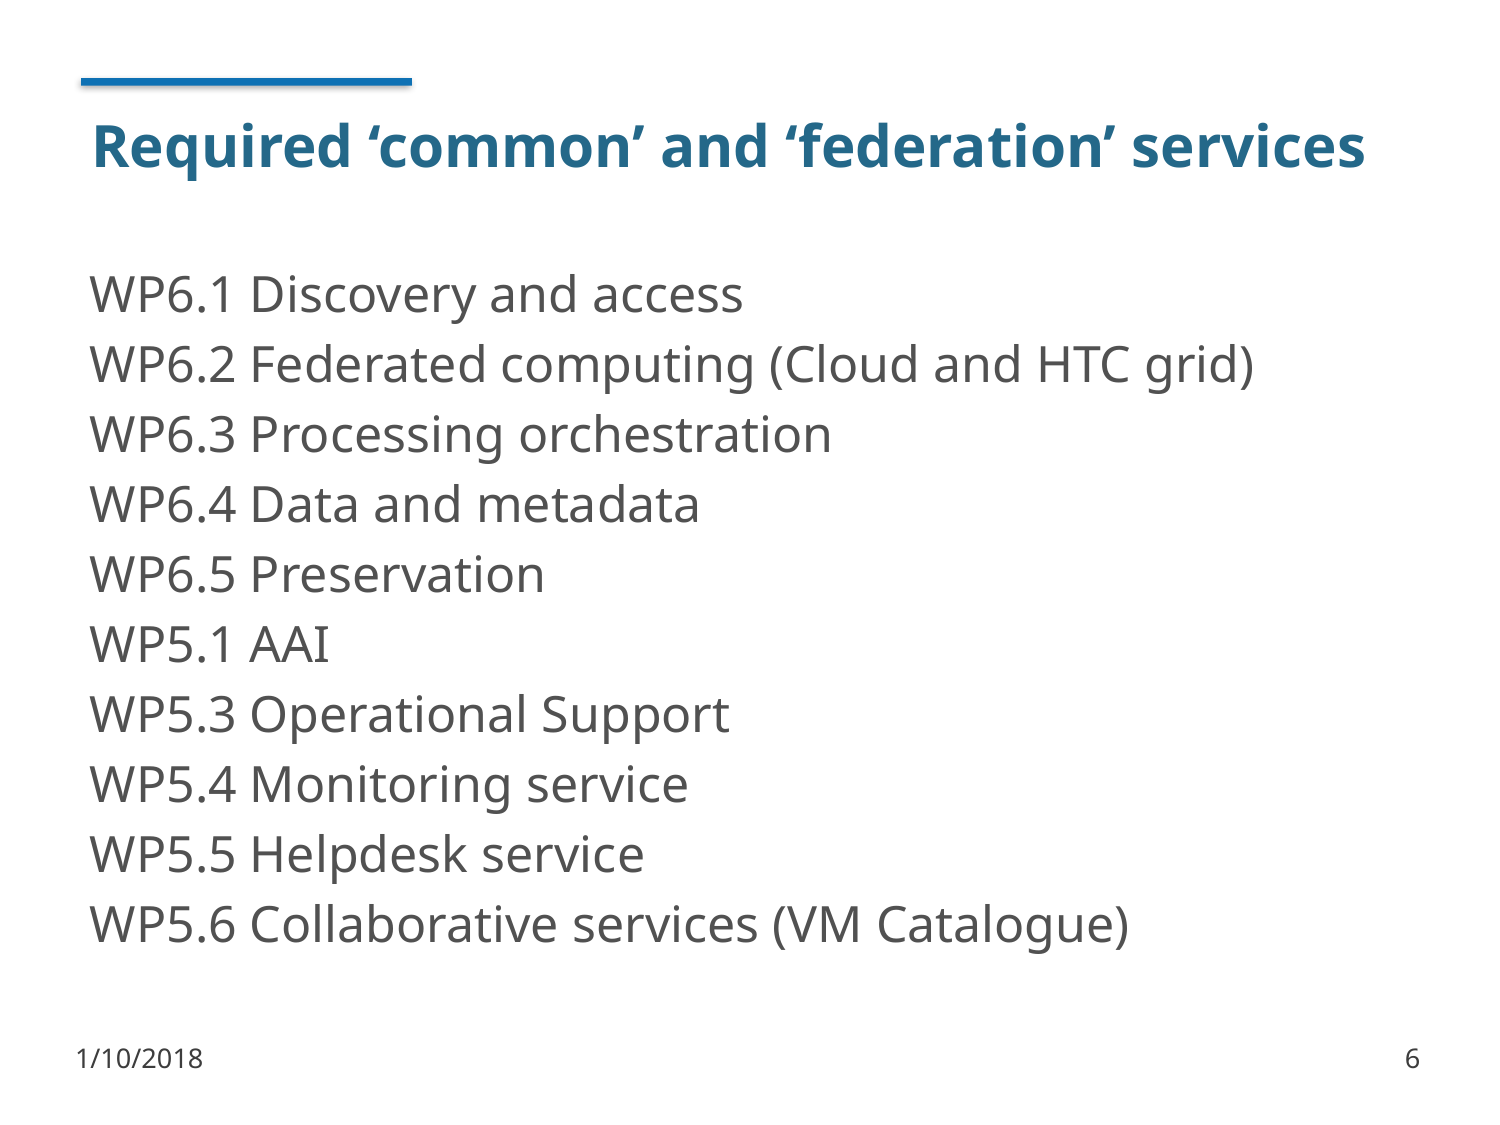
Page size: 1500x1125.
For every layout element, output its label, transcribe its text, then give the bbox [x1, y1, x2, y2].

title Required ‘common’ and ‘federation’ services [76, 101, 1436, 197]
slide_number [75, 1034, 425, 1094]
slide_number 6 [1085, 1034, 1436, 1094]
list WP6.1 Discovery and access WP6.2 Federated computing (Cloud and HTC grid) WP6.3 Processing orchestration WP6.4 Data and metadata WP6.5 Preservation WP5.1 AAI WP5.3 Operational Support WP5.4 Monitoring service WP5.5 Helpdesk service WP5.6 Collaborative services (VM Catalogue) [75, 255, 1436, 1012]
